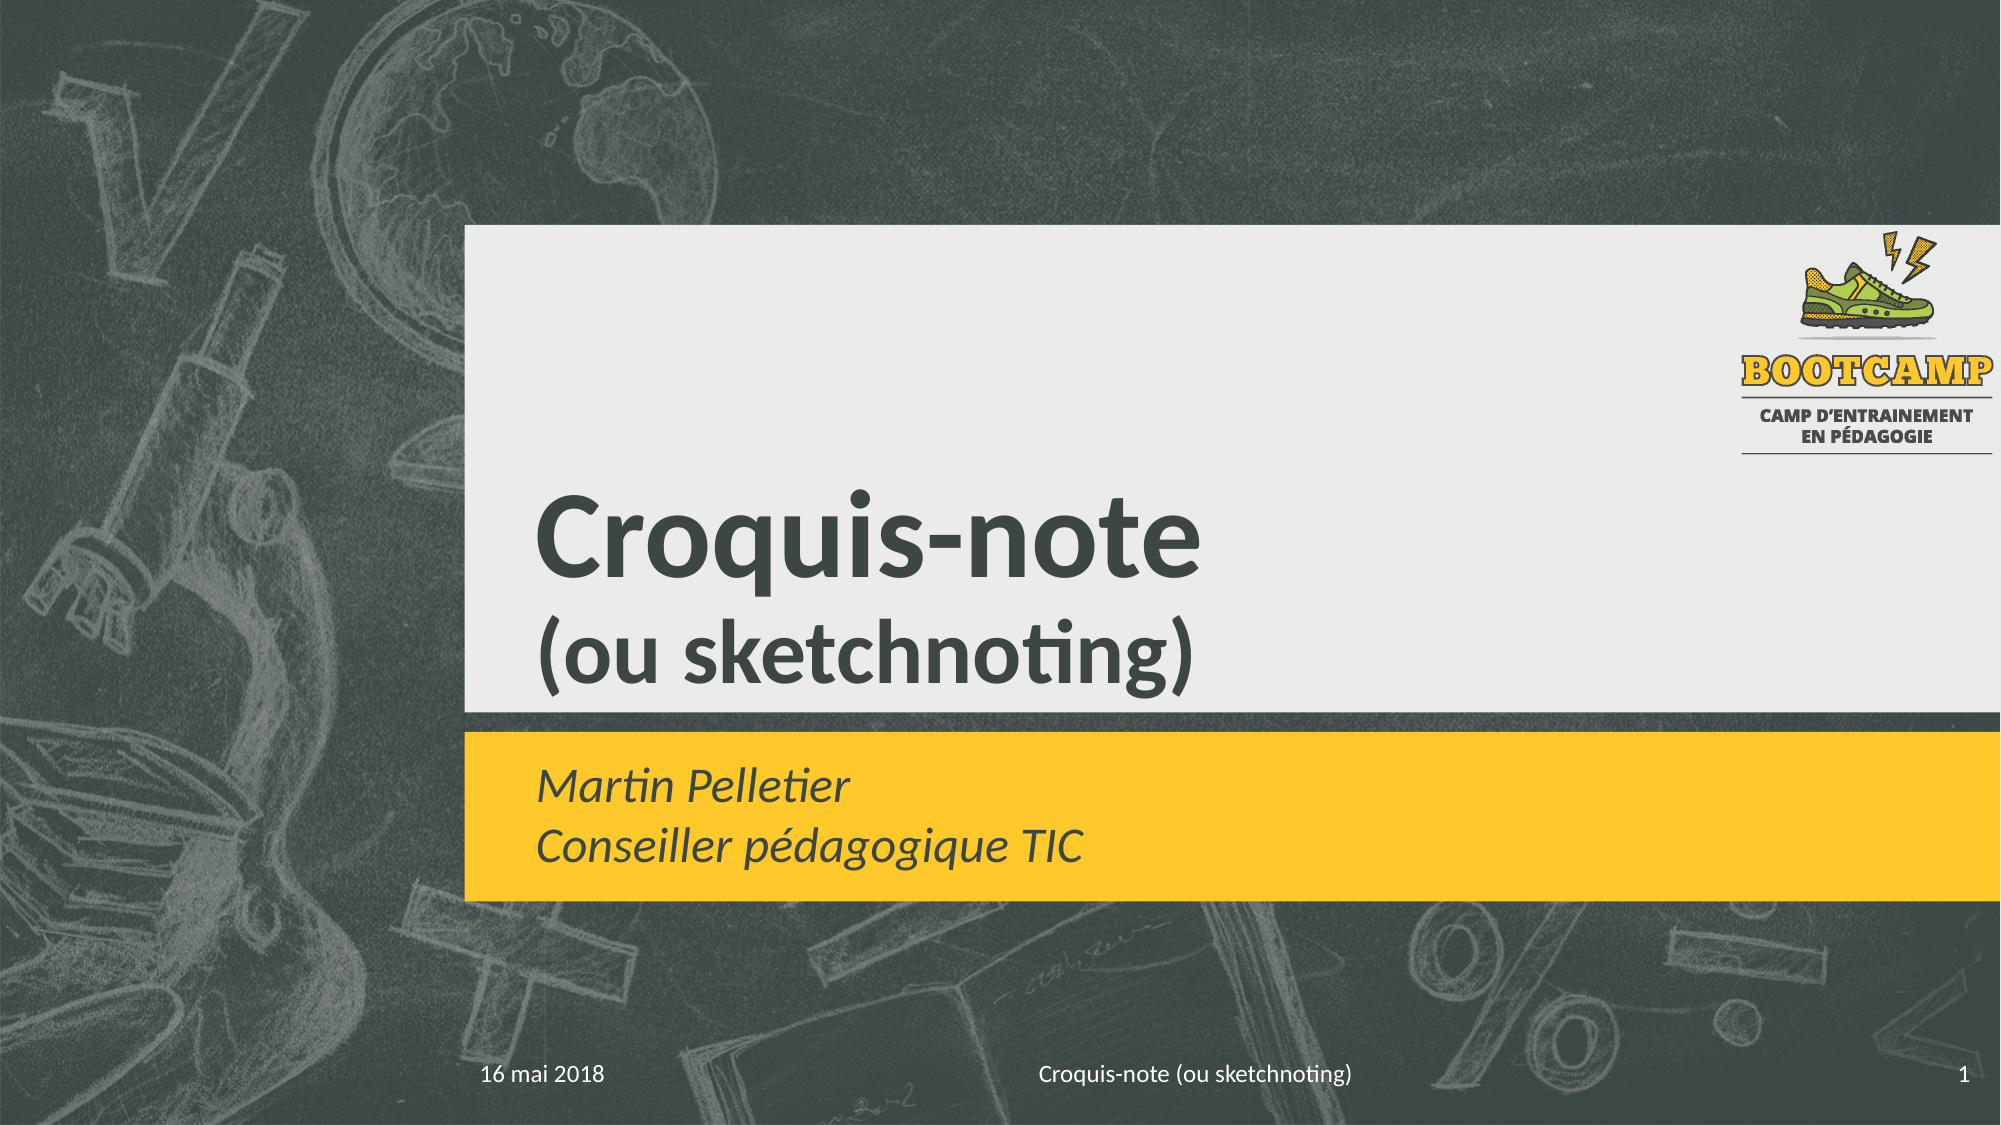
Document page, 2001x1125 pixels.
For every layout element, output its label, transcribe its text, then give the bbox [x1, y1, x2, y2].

title Croquis-note (ou sketchnoting) [520, 318, 1916, 711]
slide_number 16 mai 2018 [464, 1042, 729, 1103]
footer Croquis-note (ou sketchnoting) [729, 1042, 1662, 1103]
picture [0, 0, 2001, 1125]
subtitle Martin Pelletier Conseiller pédagogique TIC [520, 744, 1916, 887]
slide_number 1 [1662, 1042, 1986, 1103]
